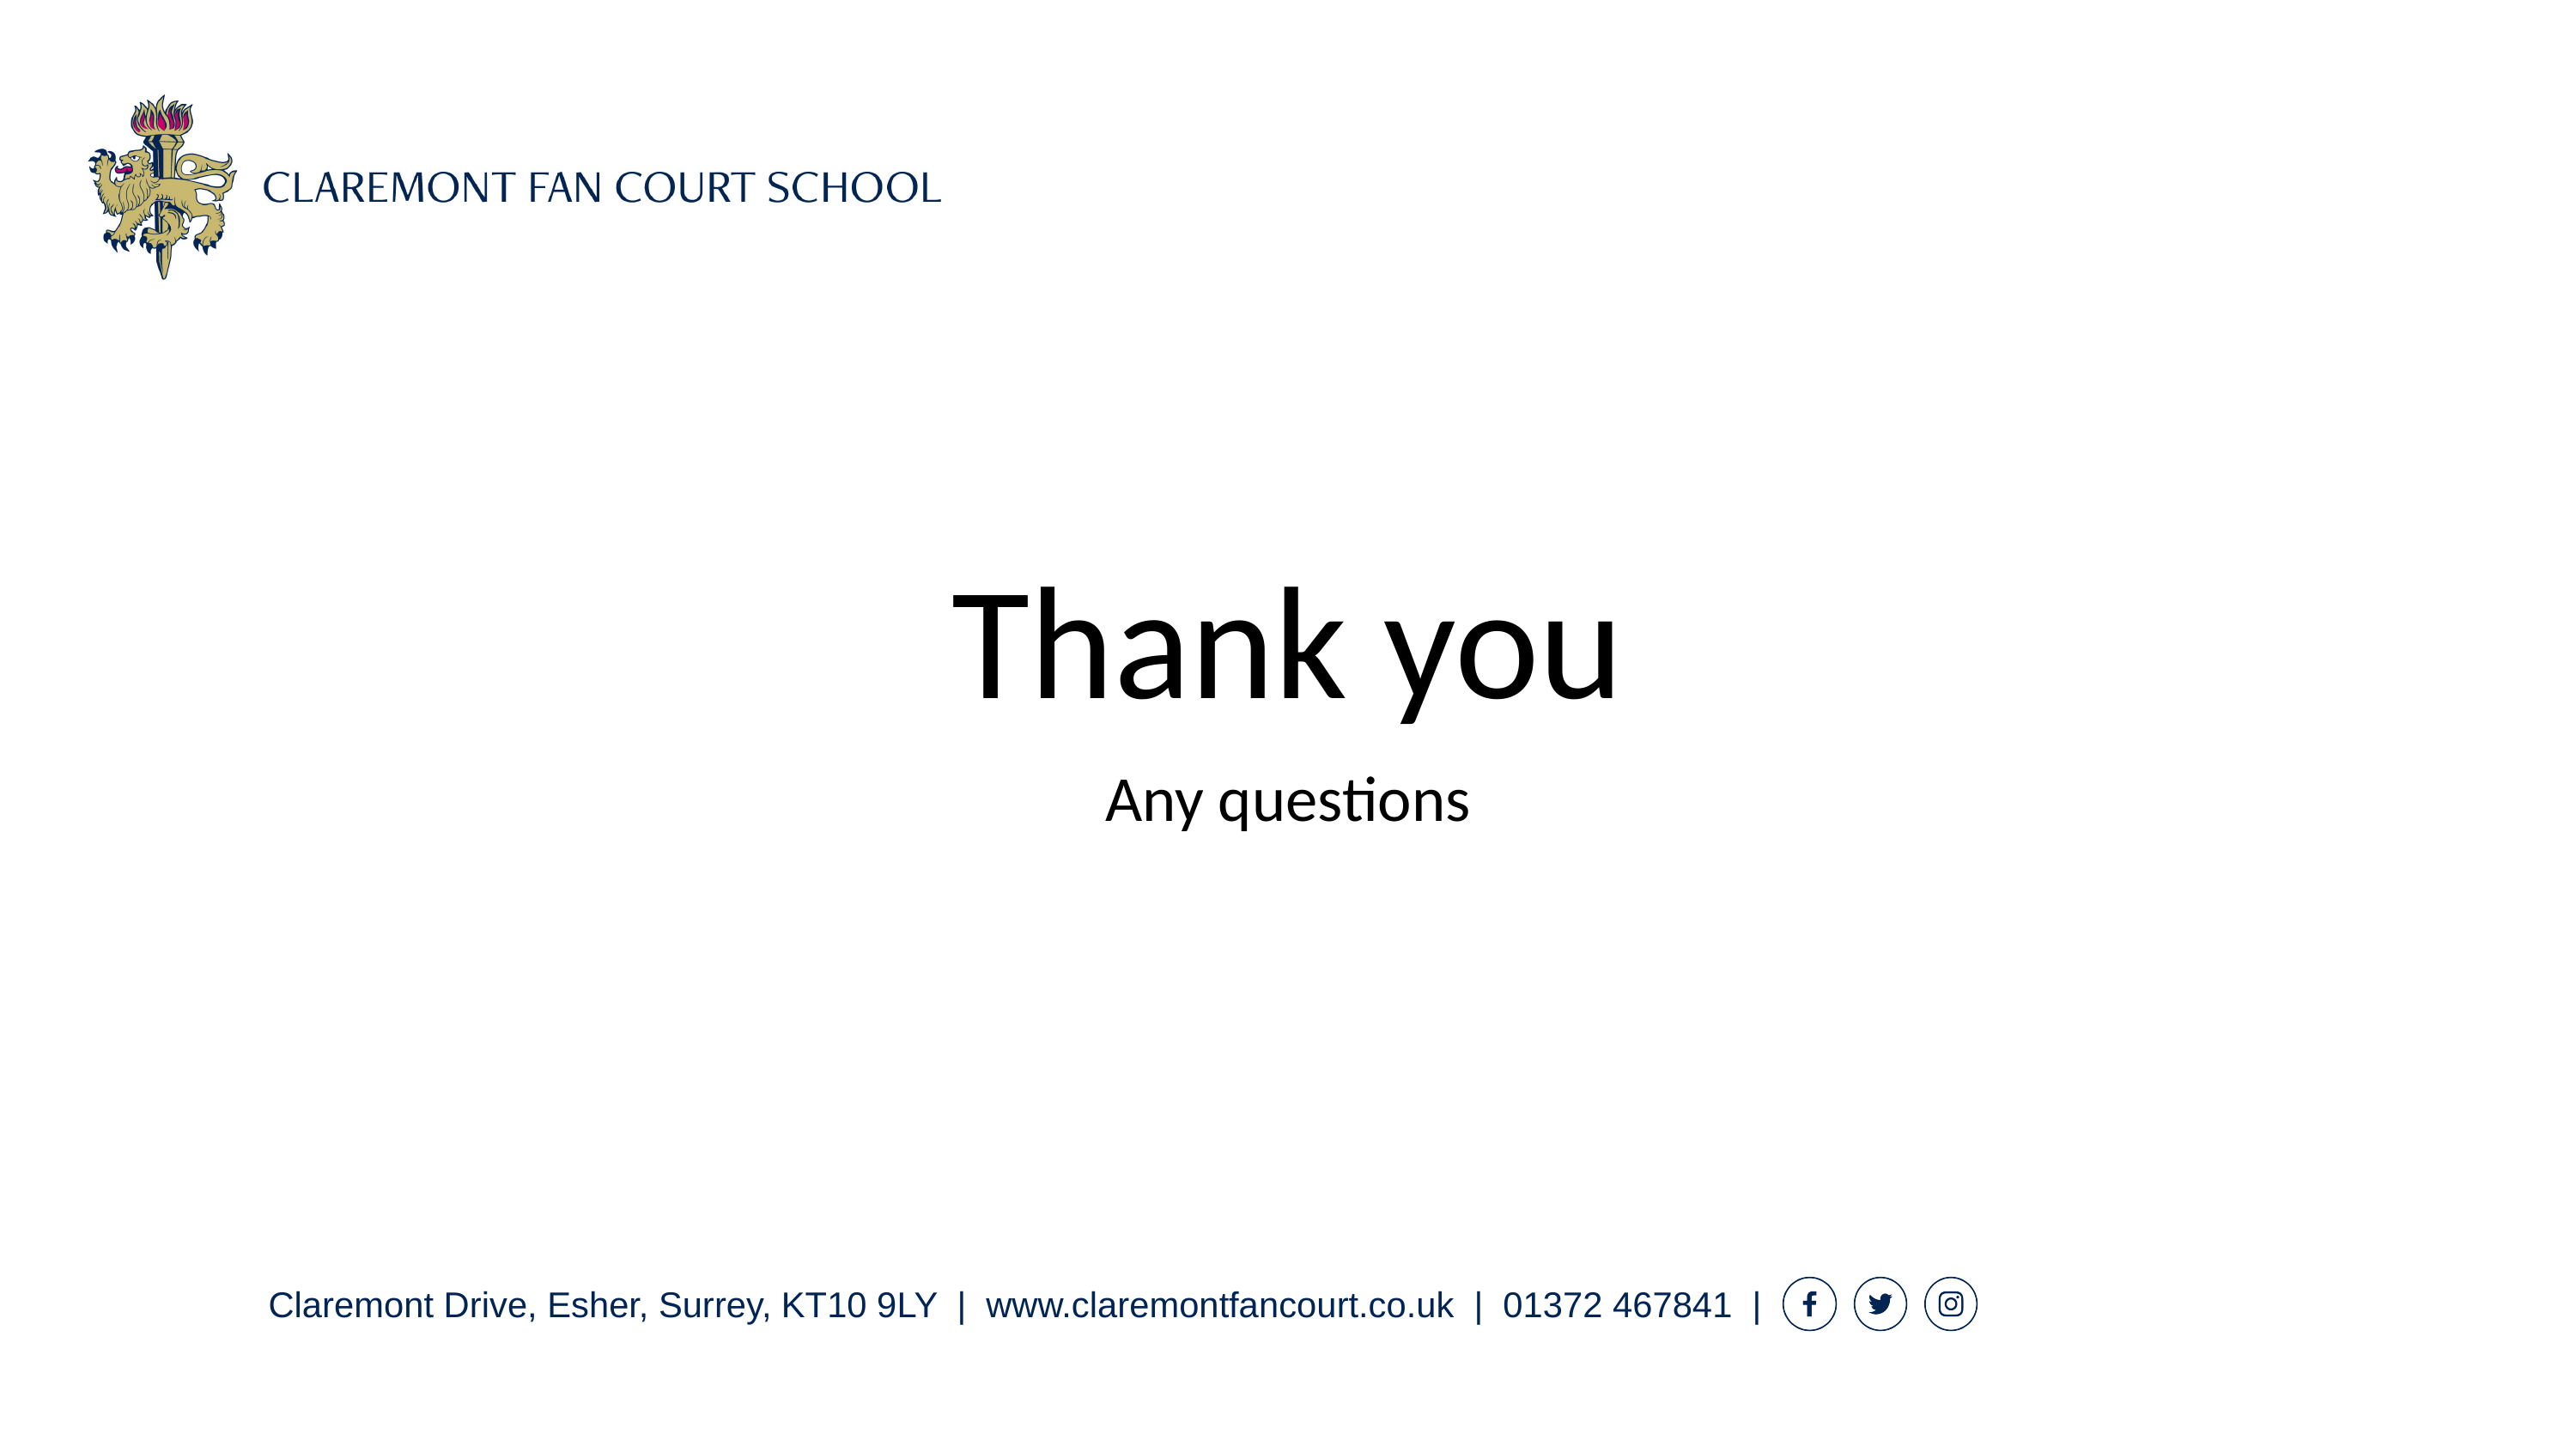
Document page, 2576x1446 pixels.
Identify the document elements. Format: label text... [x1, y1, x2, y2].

picture [1779, 1273, 1840, 1334]
picture [1921, 1273, 1982, 1334]
title Thank you [322, 236, 2254, 740]
picture [1850, 1273, 1911, 1334]
subtitle Any questions [322, 758, 2254, 1109]
text_box Claremont Drive, Esher, Surrey, KT10 9LY | www.claremontfancourt.co.uk | 01372 467841 | [255, 1275, 2003, 1370]
picture [24, 52, 1017, 325]
